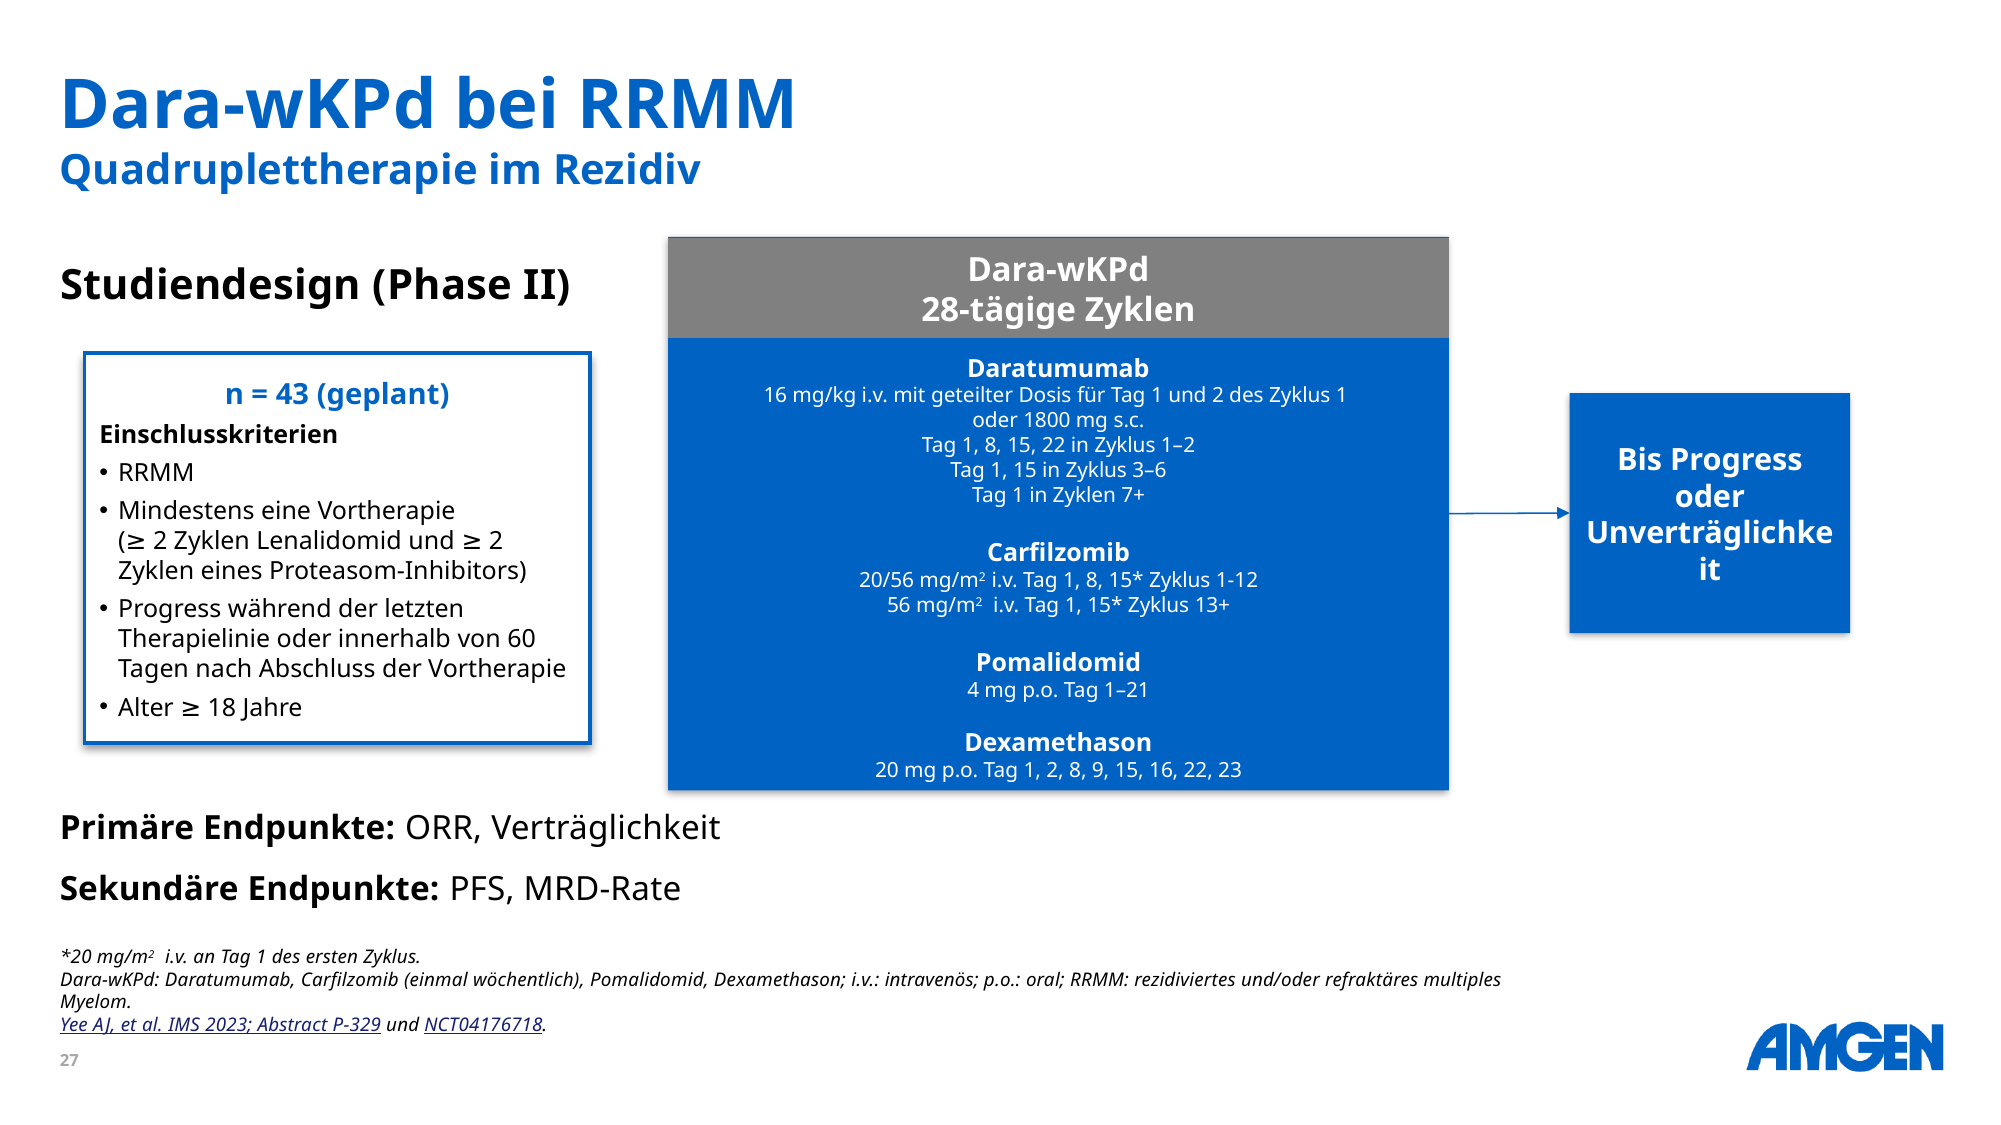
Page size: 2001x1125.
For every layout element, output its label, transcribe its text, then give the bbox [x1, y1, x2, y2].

text_box Bis Progress oder Unverträglichkeit [1569, 392, 1851, 634]
text_box Primäre Endpunkte: ORR, Verträglichkeit Sekundäre Endpunkte: PFS, MRD-Rate [59, 805, 798, 941]
text_box Dara-wKPd 28-tägige Zyklen Daratumumab 16 mg/kg i.v. mit geteilter Dosis für Tag 1 und 2 des Zyklus 1 oder 1800 mg s.c. Tag 1, 8, 15, 22 in Zyklus 1–2 Tag 1, 15 in Zyklus 3–6 Tag 1 in Zyklen 7+ Carfilzomib 20/56 mg/m2 i.v. Tag 1, 8, 15* Zyklus 1-12 56 mg/m2 i.v. Tag 1, 15* Zyklus 13+ Pomalidomid 4 mg p.o. Tag 1–21 Dexamethason 20 mg p.o. Tag 1, 2, 8, 9, 15, 16, 22, 23 [667, 245, 1450, 791]
title Dara-wKPd bei RRMM Quadruplettherapie im Rezidiv [59, 60, 1941, 245]
list Studiendesign (Phase II) [60, 258, 1941, 934]
picture [1741, 1021, 1955, 1072]
text_box n = 43 (geplant) Einschlusskriterien RRMM Mindestens eine Vortherapie (≥ 2 Zyklen Lenalidomid und ≥ 2 Zyklen eines Proteasom-Inhibitors) Progress während der letzten Therapielinie oder innerhalb von 60 Tagen nach Abschluss der Vortherapie Alter ≥ 18 Jahre [84, 353, 591, 743]
list *20 mg/m2 i.v. an Tag 1 des ersten Zyklus. Dara-wKPd: Daratumumab, Carfilzomib (einmal wöchentlich), Pomalidomid, Dexamethason; i.v.: intravenös; p.o.: oral; RRMM: rezidiviertes und/oder refraktäres multiples Myelom. Yee AJ, et al. IMS 2023; Abstract P-329 und NCT04176718. [60, 956, 1507, 1038]
text_box Dara-wKPd 28-tägige Zyklen [668, 245, 1449, 338]
